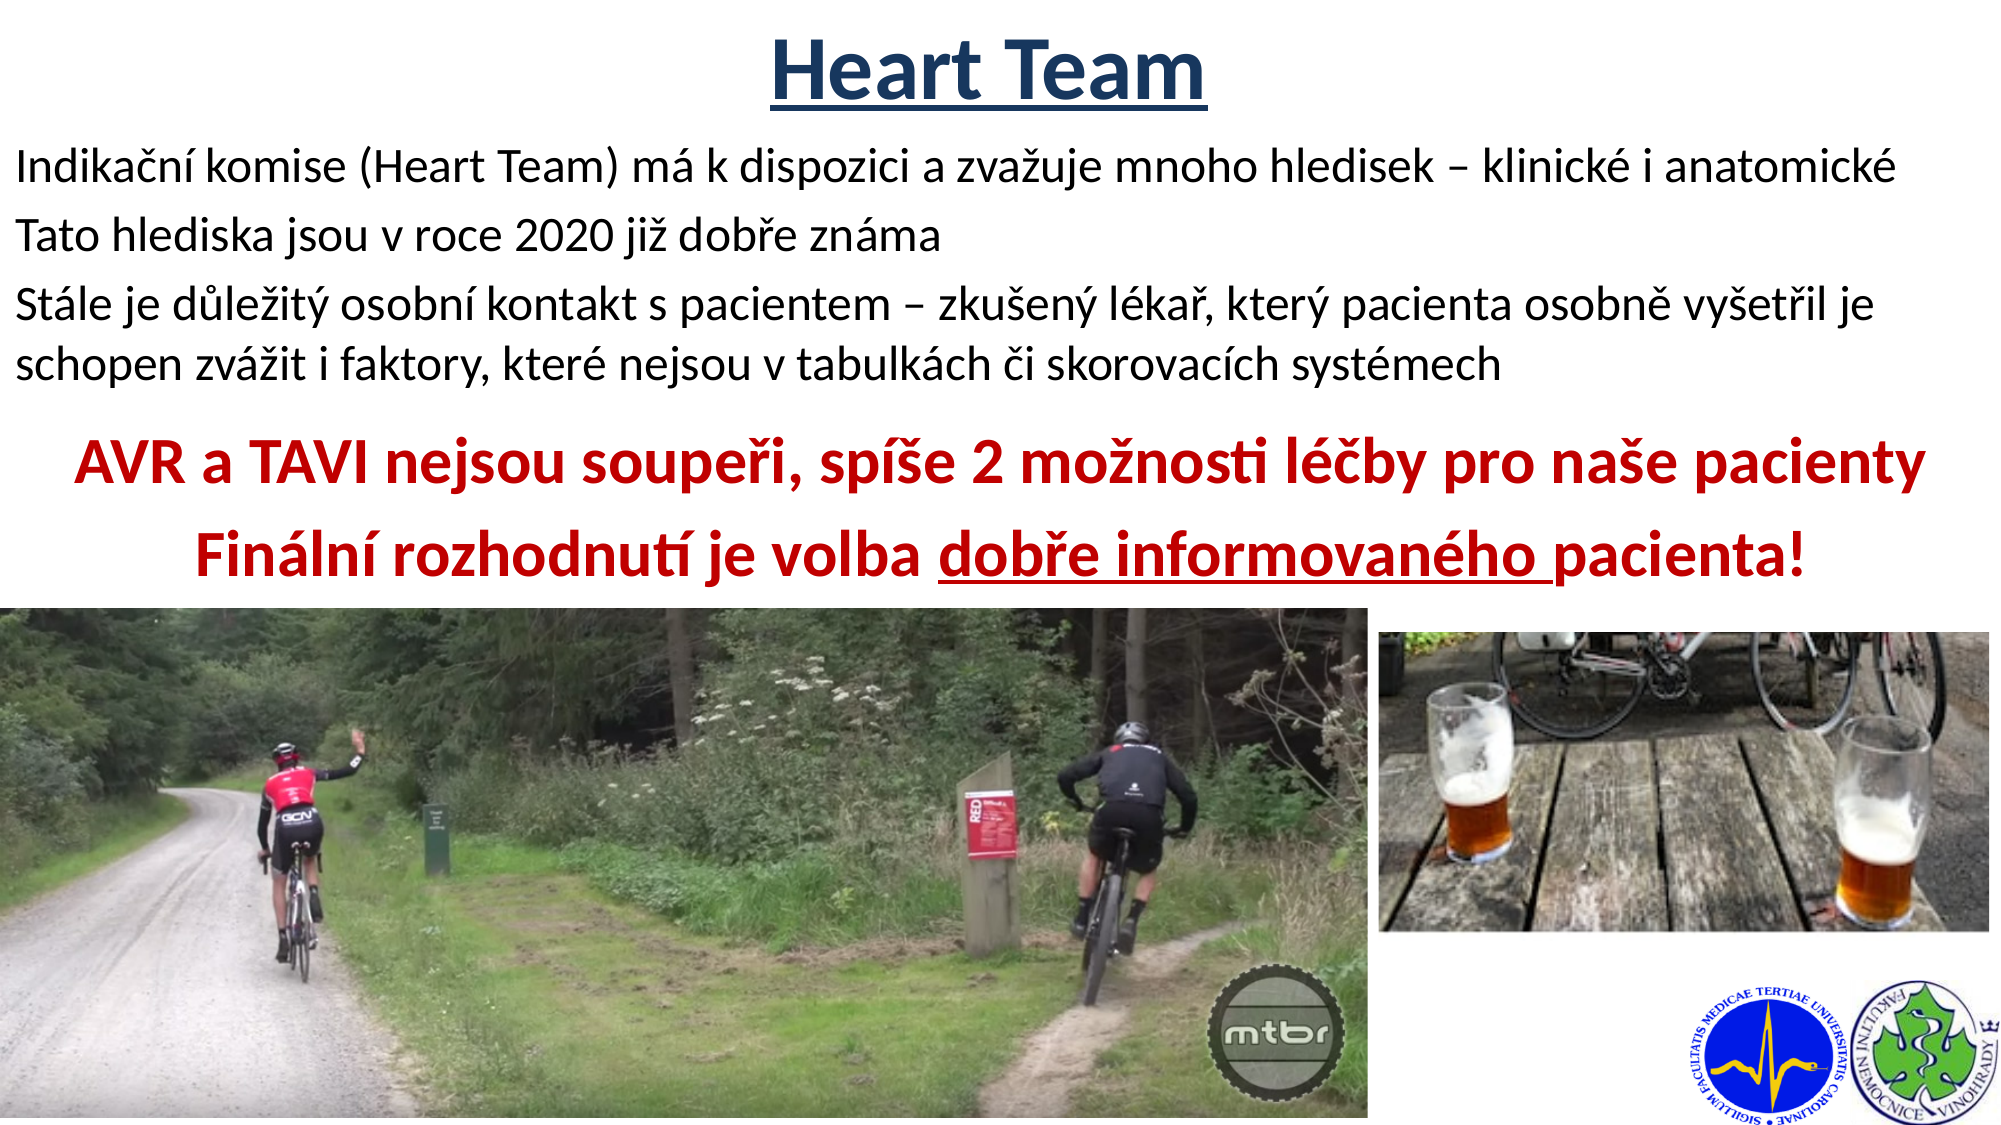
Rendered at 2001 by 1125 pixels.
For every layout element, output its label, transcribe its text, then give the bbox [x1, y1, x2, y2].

list Indikační komise (Heart Team) má k dispozici a zvažuje mnoho hledisek – klinické i anatomické Tato hlediska jsou v roce 2020 již dobře známa Stále je důležitý osobní kontakt s pacientem – zkušený lékař, který pacienta osobně vyšetřil je schopen zvážit i faktory, které nejsou v tabulkách či skorovacích systémech AVR a TAVI nejsou soupeři, spíše 2 možnosti léčby pro naše pacienty Finální rozhodnutí je volba dobře informovaného pacienta! [0, 125, 2000, 598]
title Heart Team [409, 0, 1569, 125]
picture [1378, 632, 1990, 941]
picture [0, 607, 1368, 1118]
picture [1688, 980, 2000, 1125]
